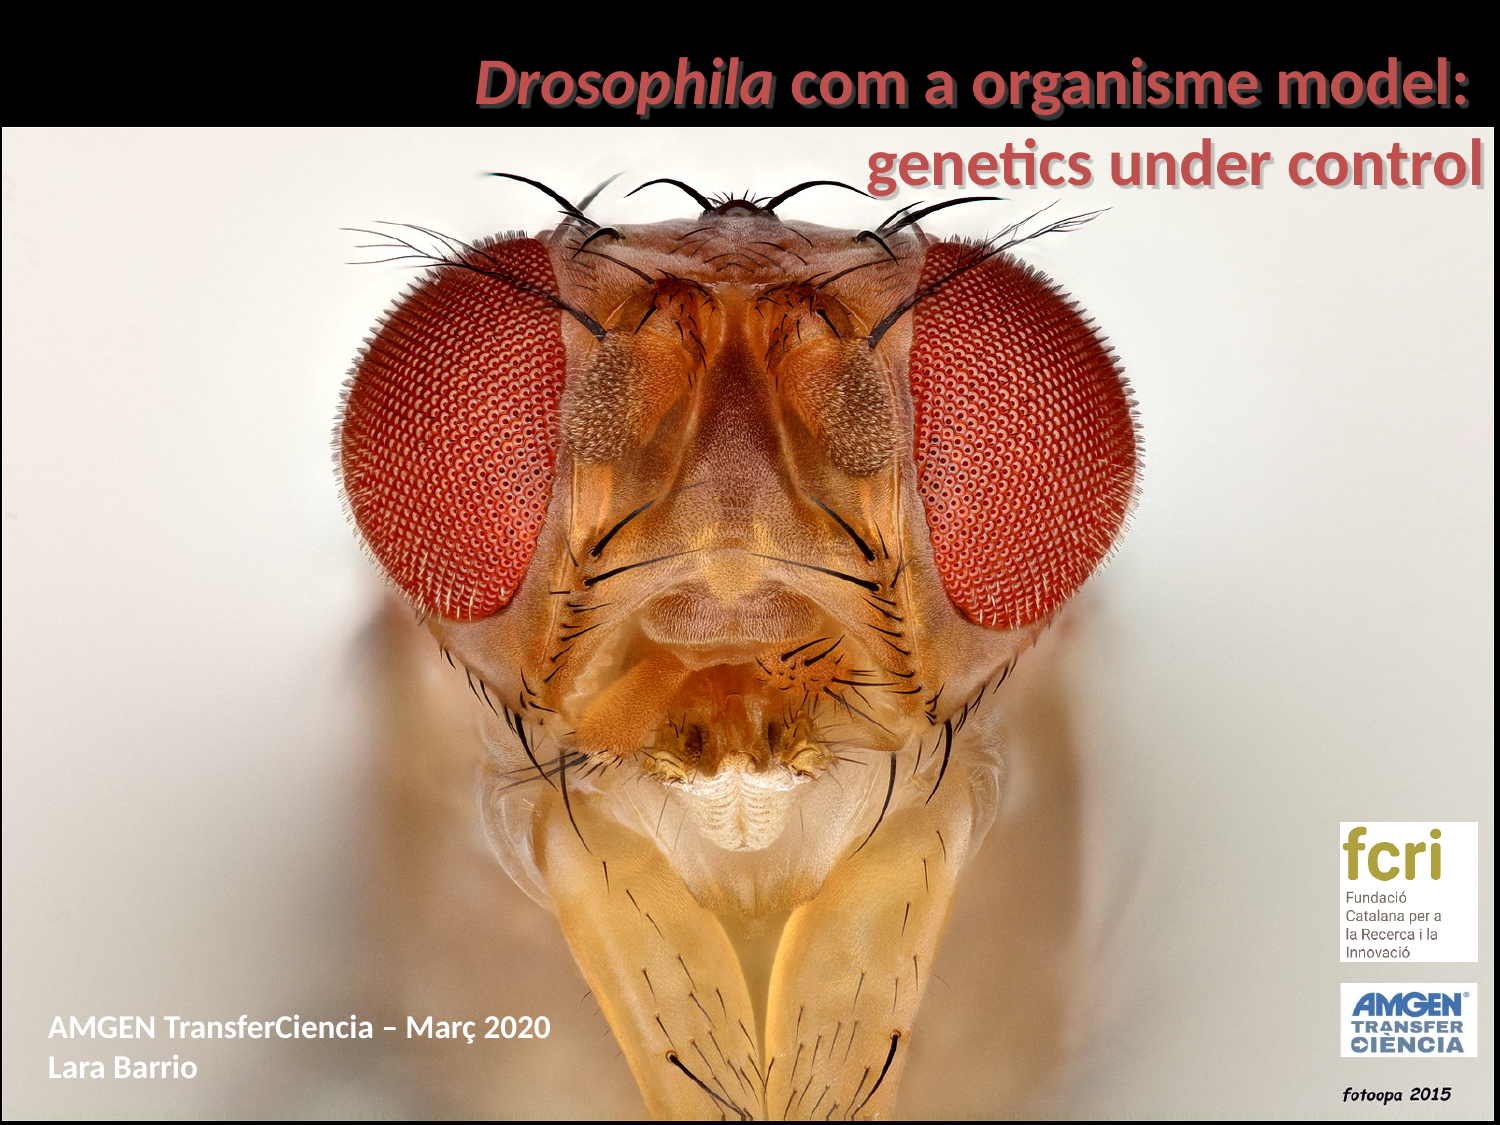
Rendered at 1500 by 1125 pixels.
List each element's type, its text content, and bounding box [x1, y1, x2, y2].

picture [0, 125, 1495, 1122]
text_box Drosophila com a organisme model: genetics under control [0, 30, 1500, 206]
